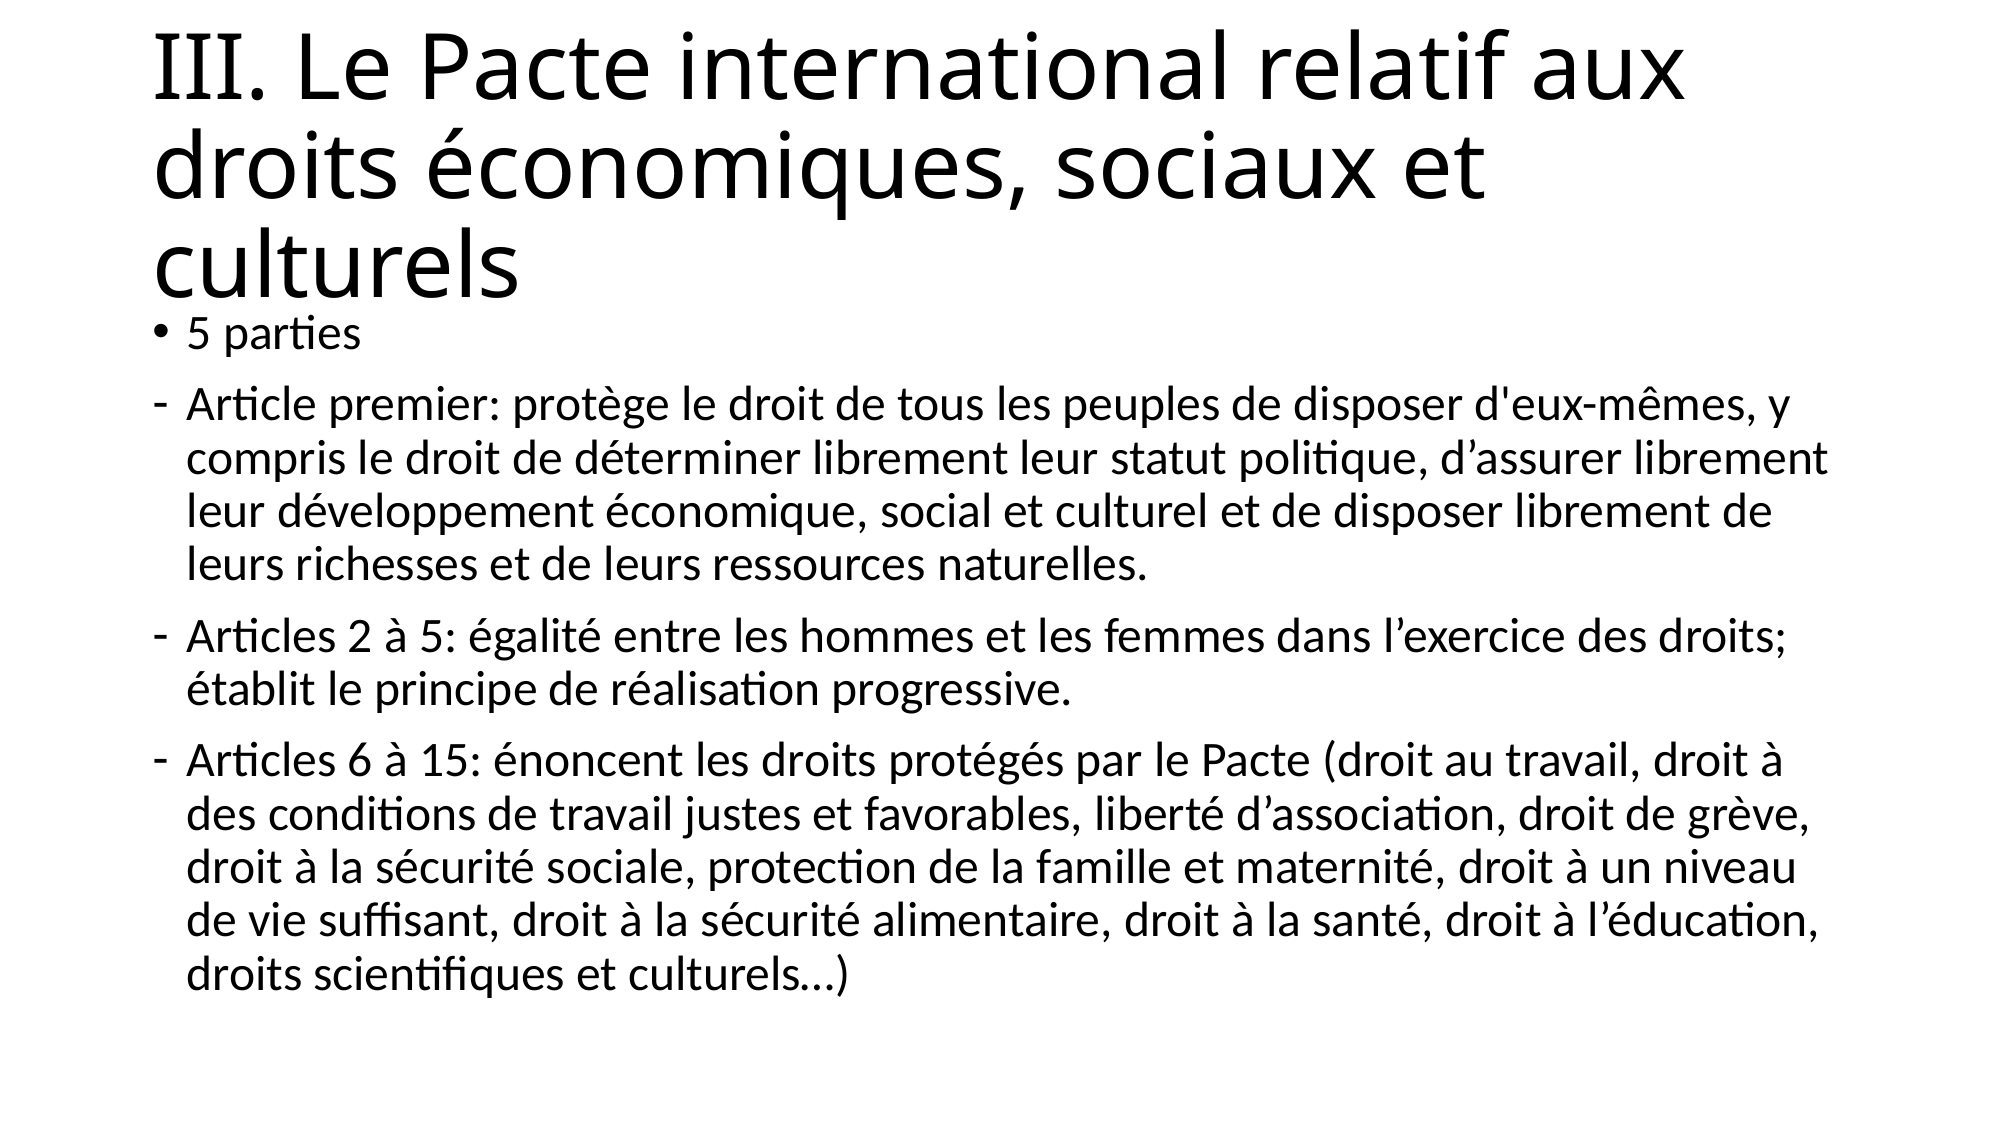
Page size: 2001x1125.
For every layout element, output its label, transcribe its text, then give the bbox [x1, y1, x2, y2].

list 5 parties Article premier: protège le droit de tous les peuples de disposer d'eux-mêmes, y compris le droit de déterminer librement leur statut politique, d’assurer librement leur développement économique, social et culturel et de disposer librement de leurs richesses et de leurs ressources naturelles. Articles 2 à 5: égalité entre les hommes et les femmes dans l’exercice des droits; établit le principe de réalisation progressive. Articles 6 à 15: énoncent les droits protégés par le Pacte (droit au travail, droit à des conditions de travail justes et favorables, liberté d’association, droit de grève, droit à la sécurité sociale, protection de la famille et maternité, droit à un niveau de vie suffisant, droit à la sécurité alimentaire, droit à la santé, droit à l’éducation, droits scientifiques et culturels…) [137, 299, 1863, 1014]
title III. Le Pacte international relatif aux droits économiques, sociaux et culturels [137, 59, 1863, 278]
